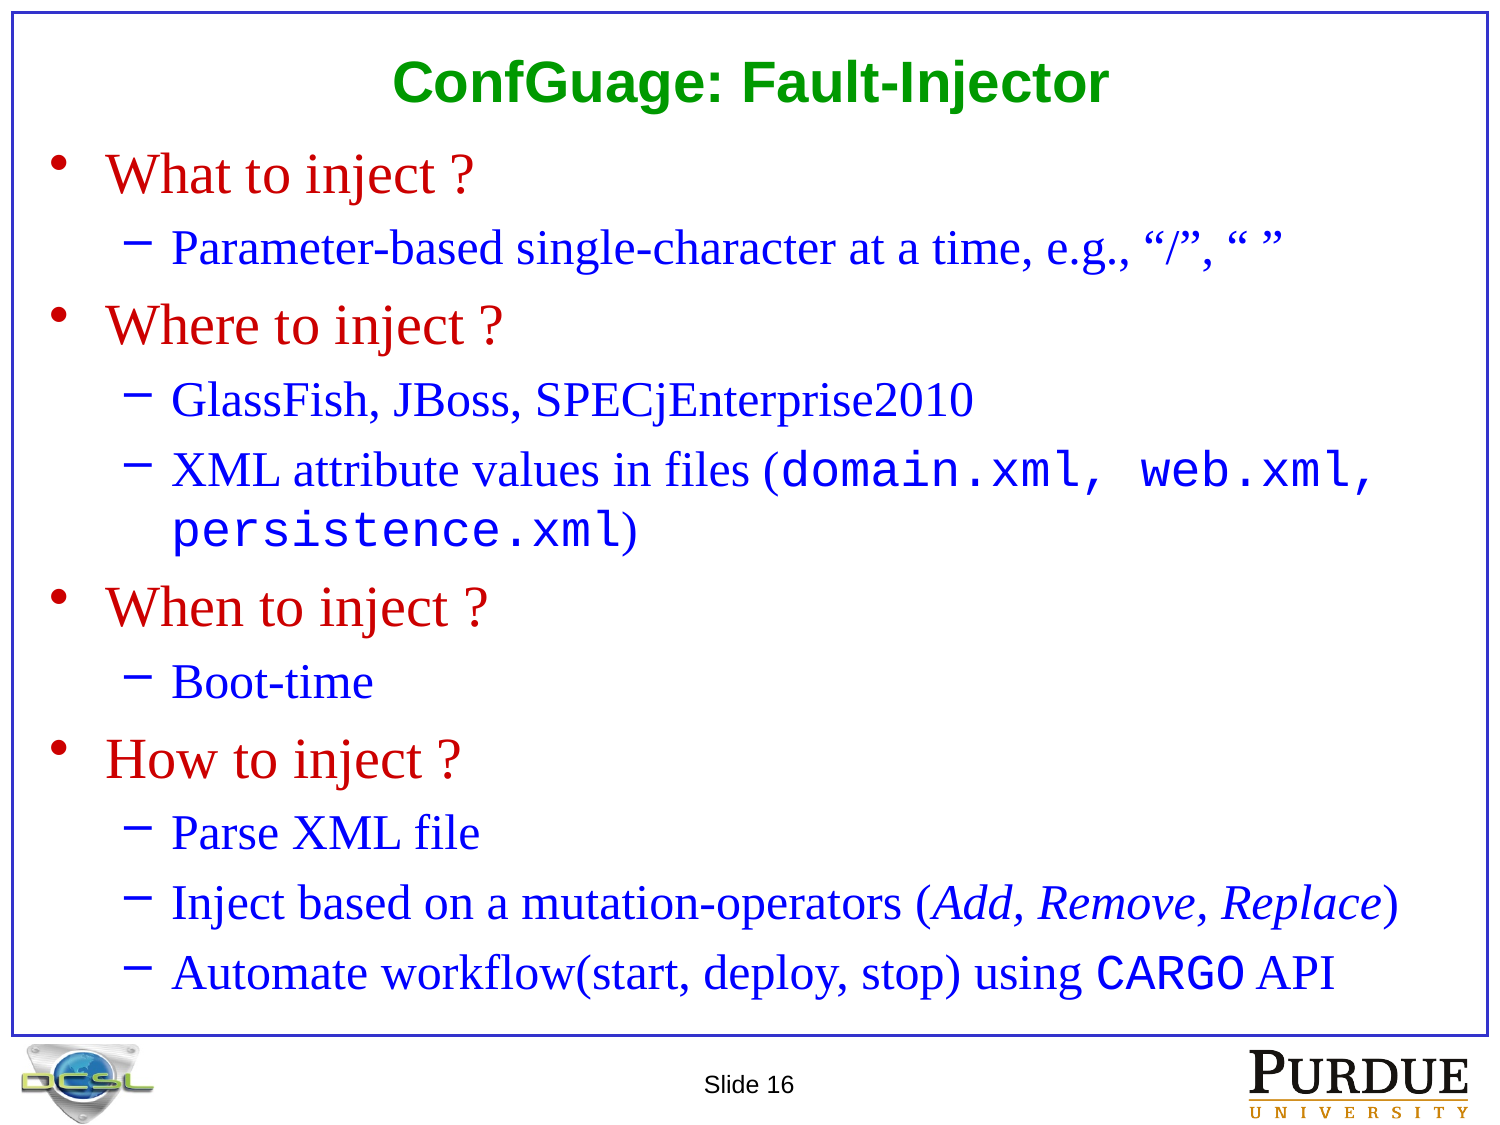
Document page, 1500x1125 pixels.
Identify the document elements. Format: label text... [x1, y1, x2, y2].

list What to inject ? Parameter-based single-character at a time, e.g., “/”, “ ” Where to inject ? GlassFish, JBoss, SPECjEnterprise2010 XML attribute values in files (domain.xml, web.xml, persistence.xml) When to inject ? Boot-time How to inject ? Parse XML file Inject based on a mutation-operators (Add, Remove, Replace) Automate workflow(start, deploy, stop) using CARGO API [34, 127, 1468, 1015]
picture [21, 1044, 157, 1125]
picture [1235, 1042, 1483, 1125]
title ConfGuage: Fault-Injector [35, 35, 1468, 124]
